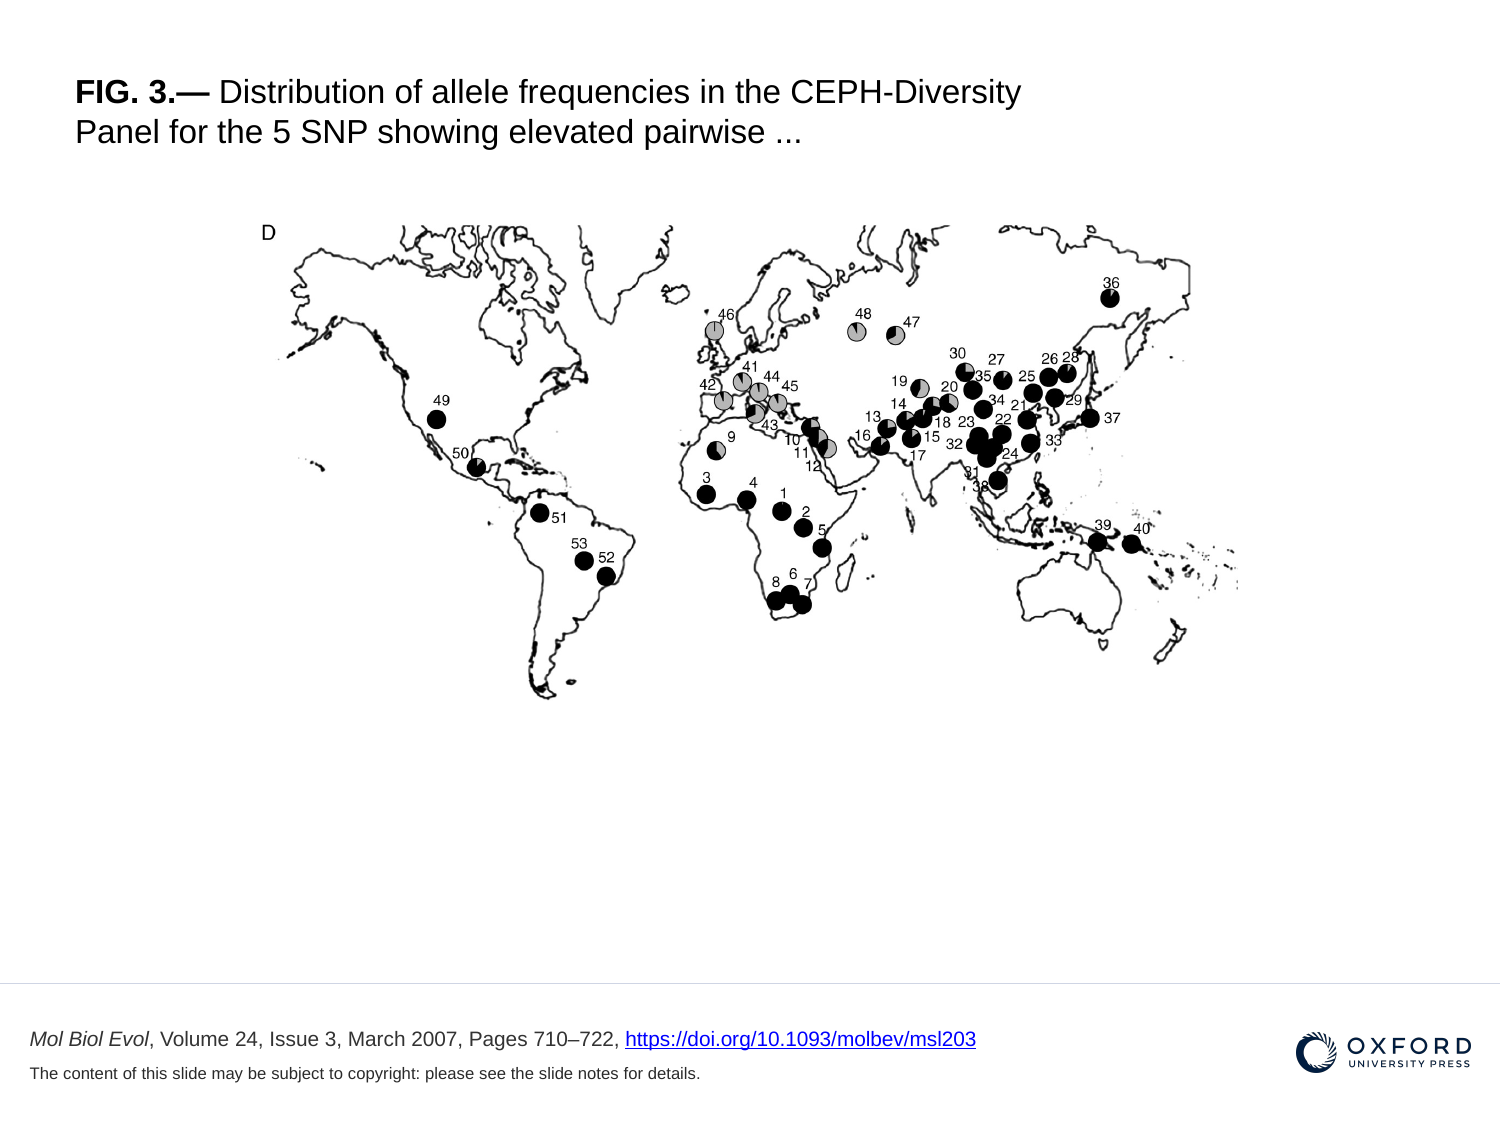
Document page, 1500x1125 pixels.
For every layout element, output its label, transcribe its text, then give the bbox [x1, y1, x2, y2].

title FIG. 3.— Distribution of allele frequencies in the CEPH-Diversity Panel for the 5 SNP showing elevated pairwise ... [75, 69, 1078, 171]
footer Mol Biol Evol, Volume 24, Issue 3, March 2007, Pages 710–722, https://doi.org/10.1093/molbev/msl203 The content of this slide may be subject to copyright: please see the slide notes for details. [0, 983, 1260, 1125]
picture [262, 224, 1238, 701]
picture [1296, 1032, 1471, 1073]
